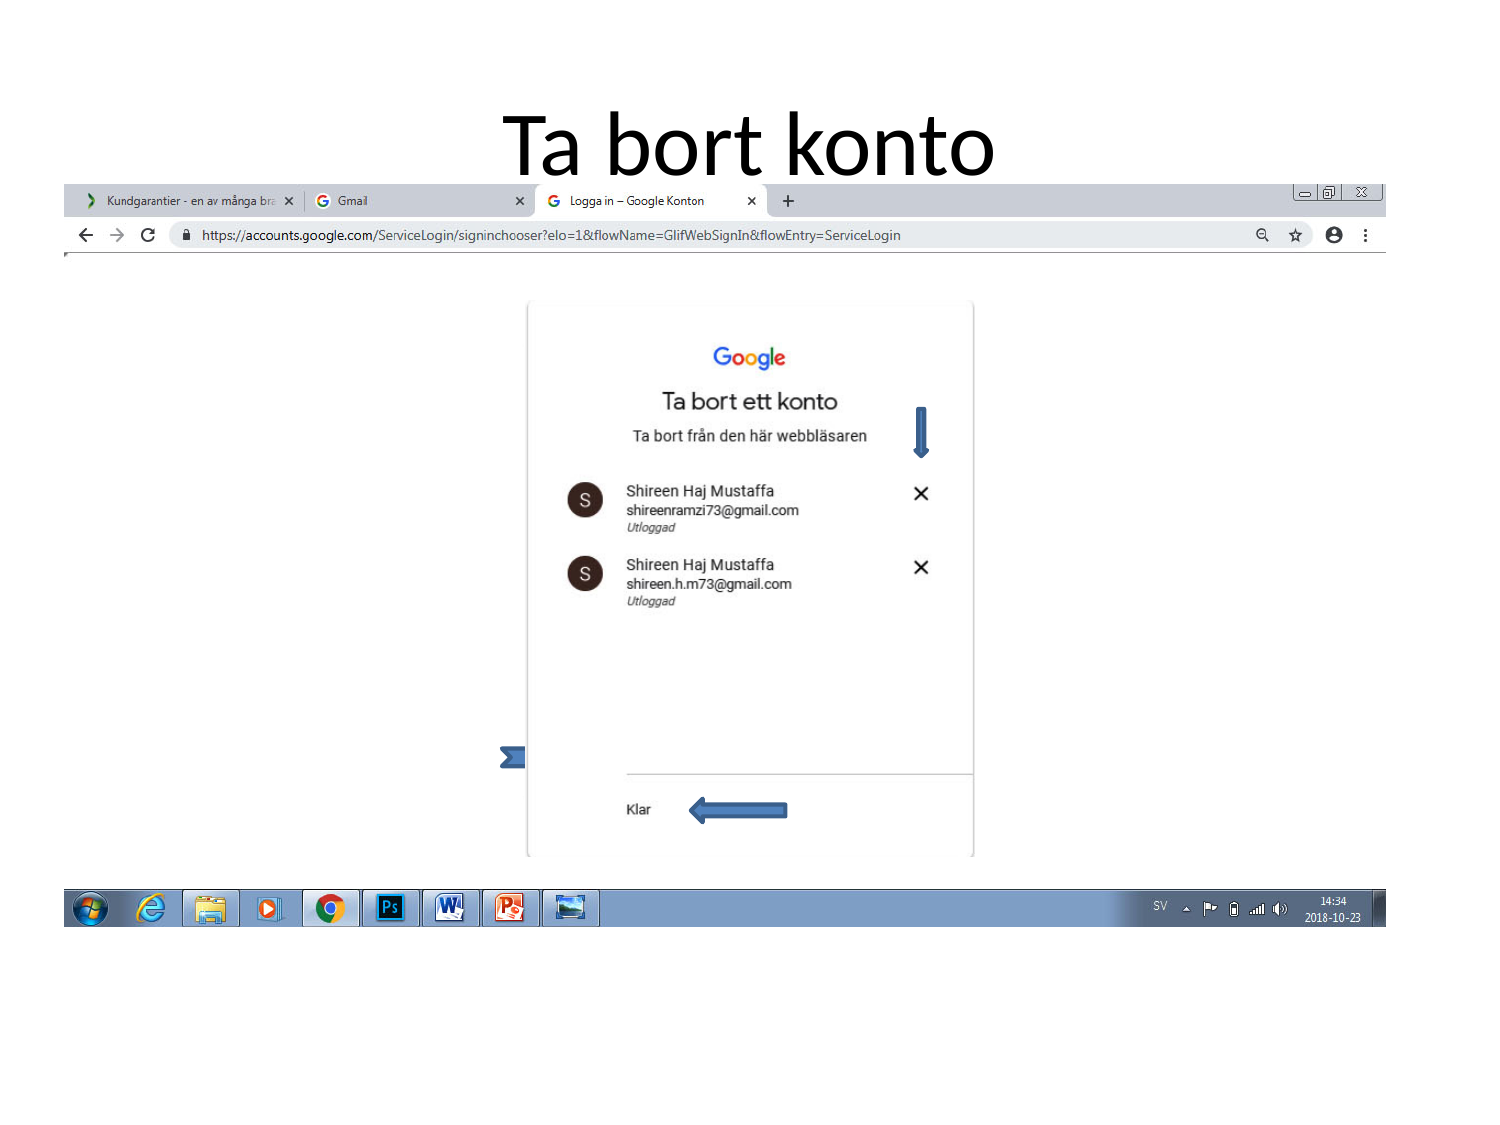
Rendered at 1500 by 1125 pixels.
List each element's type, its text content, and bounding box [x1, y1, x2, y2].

title Ta bort konto [75, 45, 1425, 233]
picture [524, 299, 976, 857]
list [64, 184, 1386, 928]
